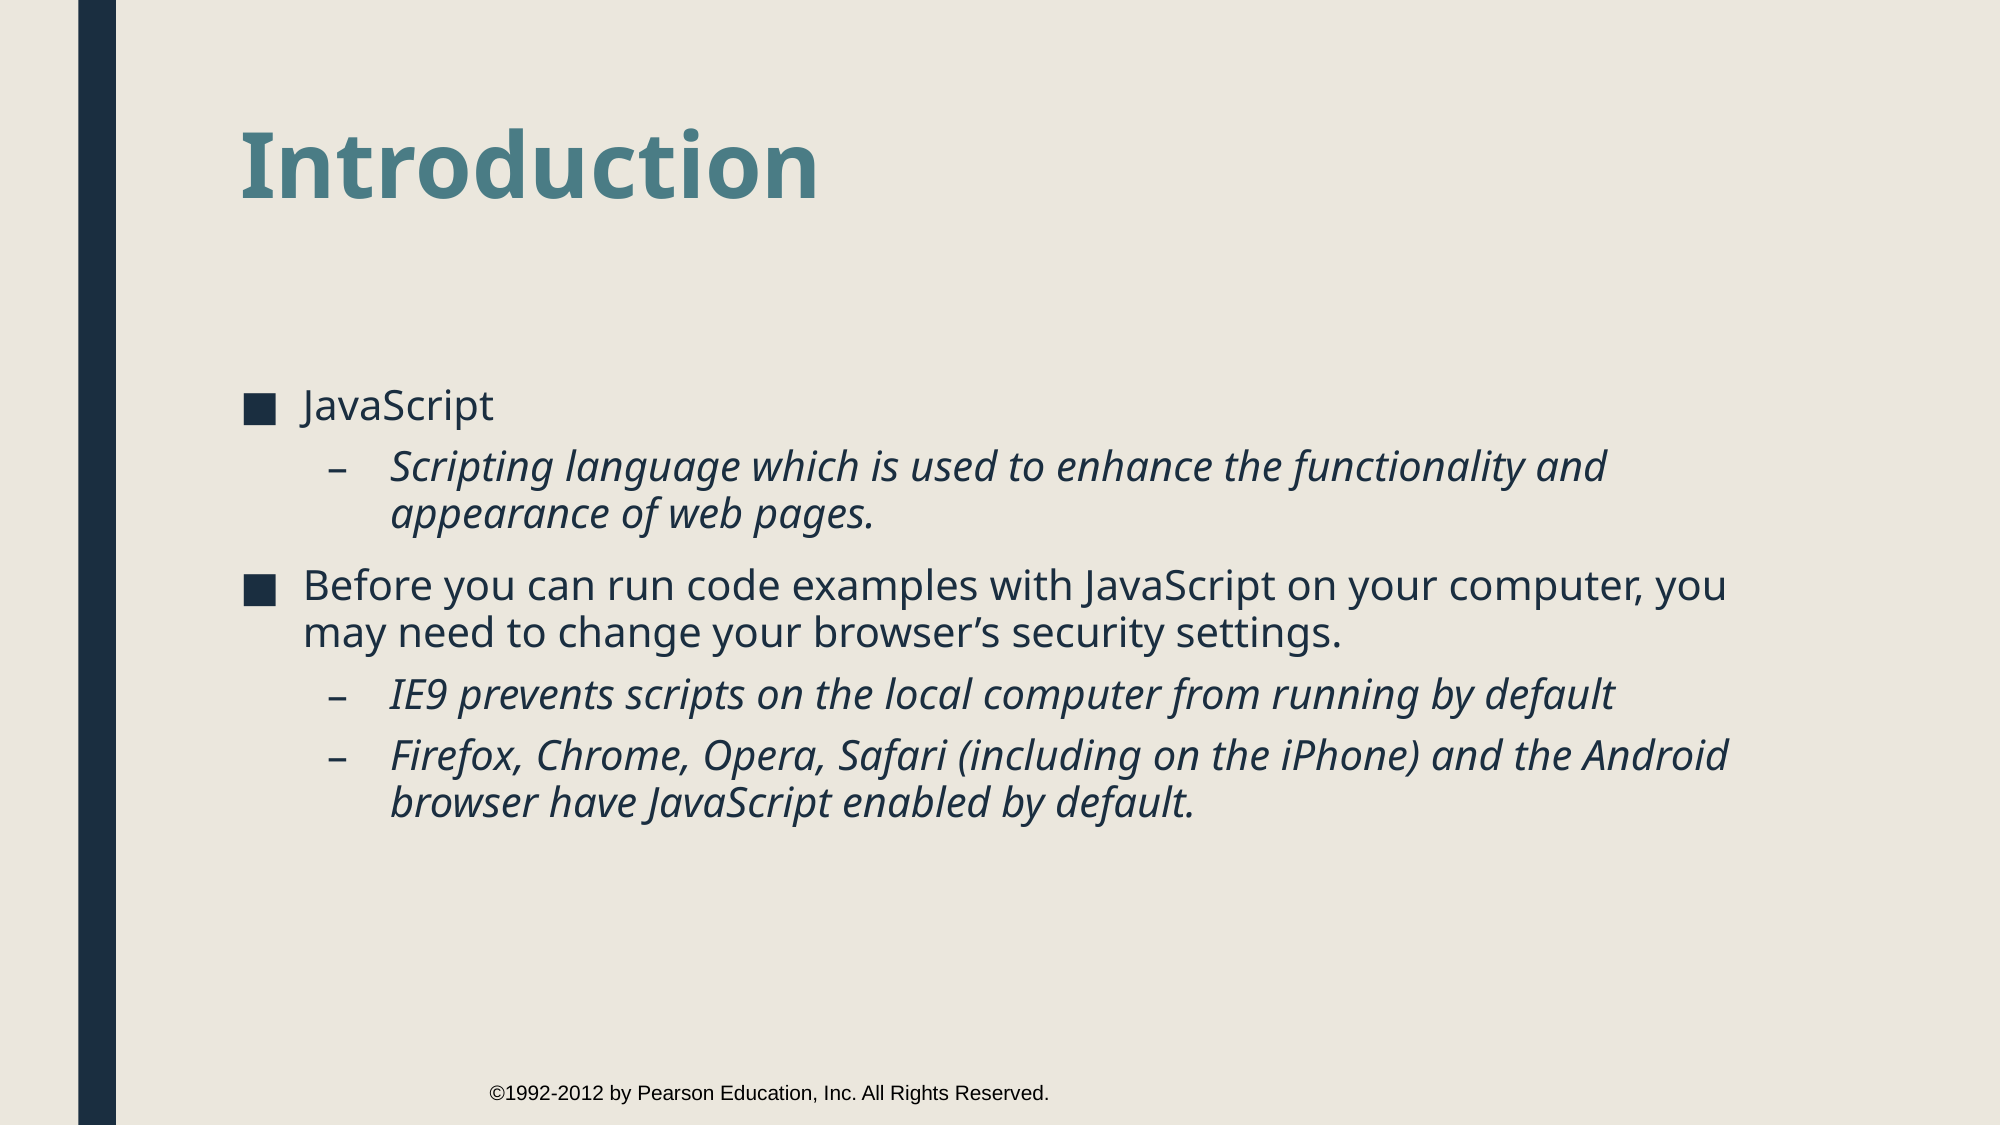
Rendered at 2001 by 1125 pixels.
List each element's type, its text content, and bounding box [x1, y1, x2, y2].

list JavaScript Scripting language which is used to enhance the functionality and appearance of web pages. Before you can run code examples with JavaScript on your computer, you may need to change your browser’s security settings. IE9 prevents scripts on the local computer from running by default Firefox, Chrome, Opera, Safari (including on the iPhone) and the Android browser have JavaScript enabled by default. [225, 375, 1800, 963]
footer ©1992-2012 by Pearson Education, Inc. All Rights Reserved. [474, 1058, 1505, 1125]
title Introduction [225, 112, 1800, 357]
